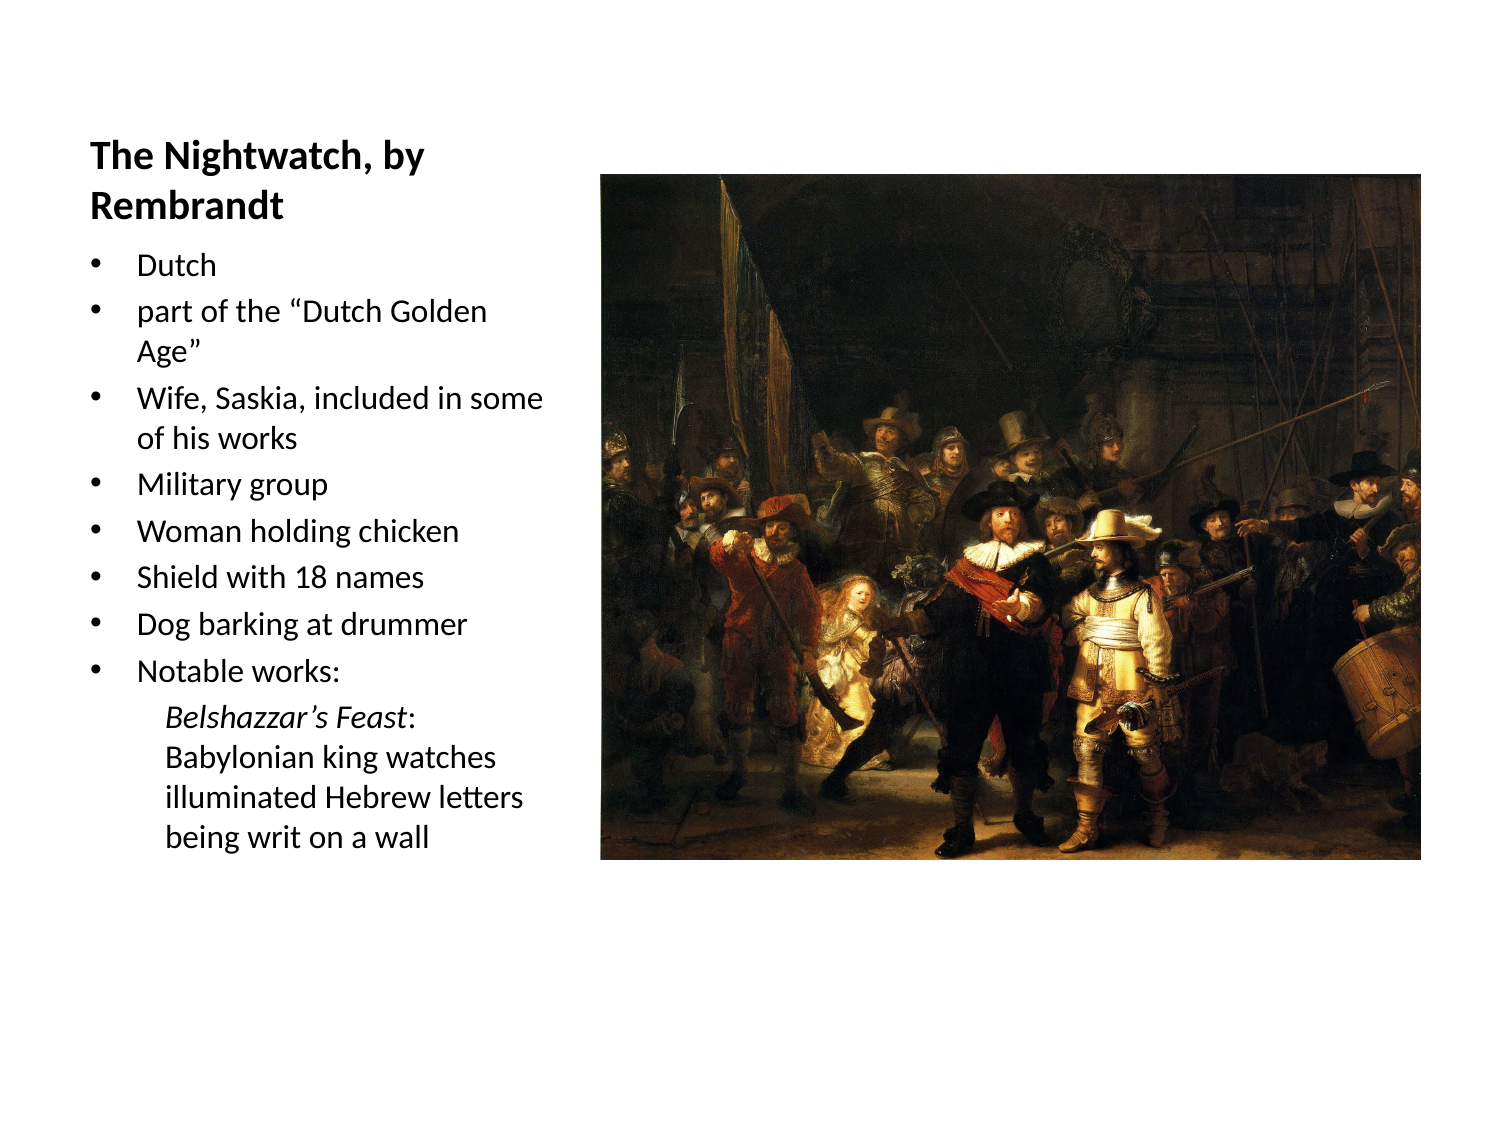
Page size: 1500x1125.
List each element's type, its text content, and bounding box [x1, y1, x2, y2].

list Dutch part of the “Dutch Golden Age” Wife, Saskia, included in some of his works Military group Woman holding chicken Shield with 18 names Dog barking at drummer Notable works: Belshazzar’s Feast: Babylonian king watches illuminated Hebrew letters being writ on a wall [75, 235, 569, 1005]
title The Nightwatch, by Rembrandt [75, 44, 569, 235]
picture [599, 174, 1422, 860]
